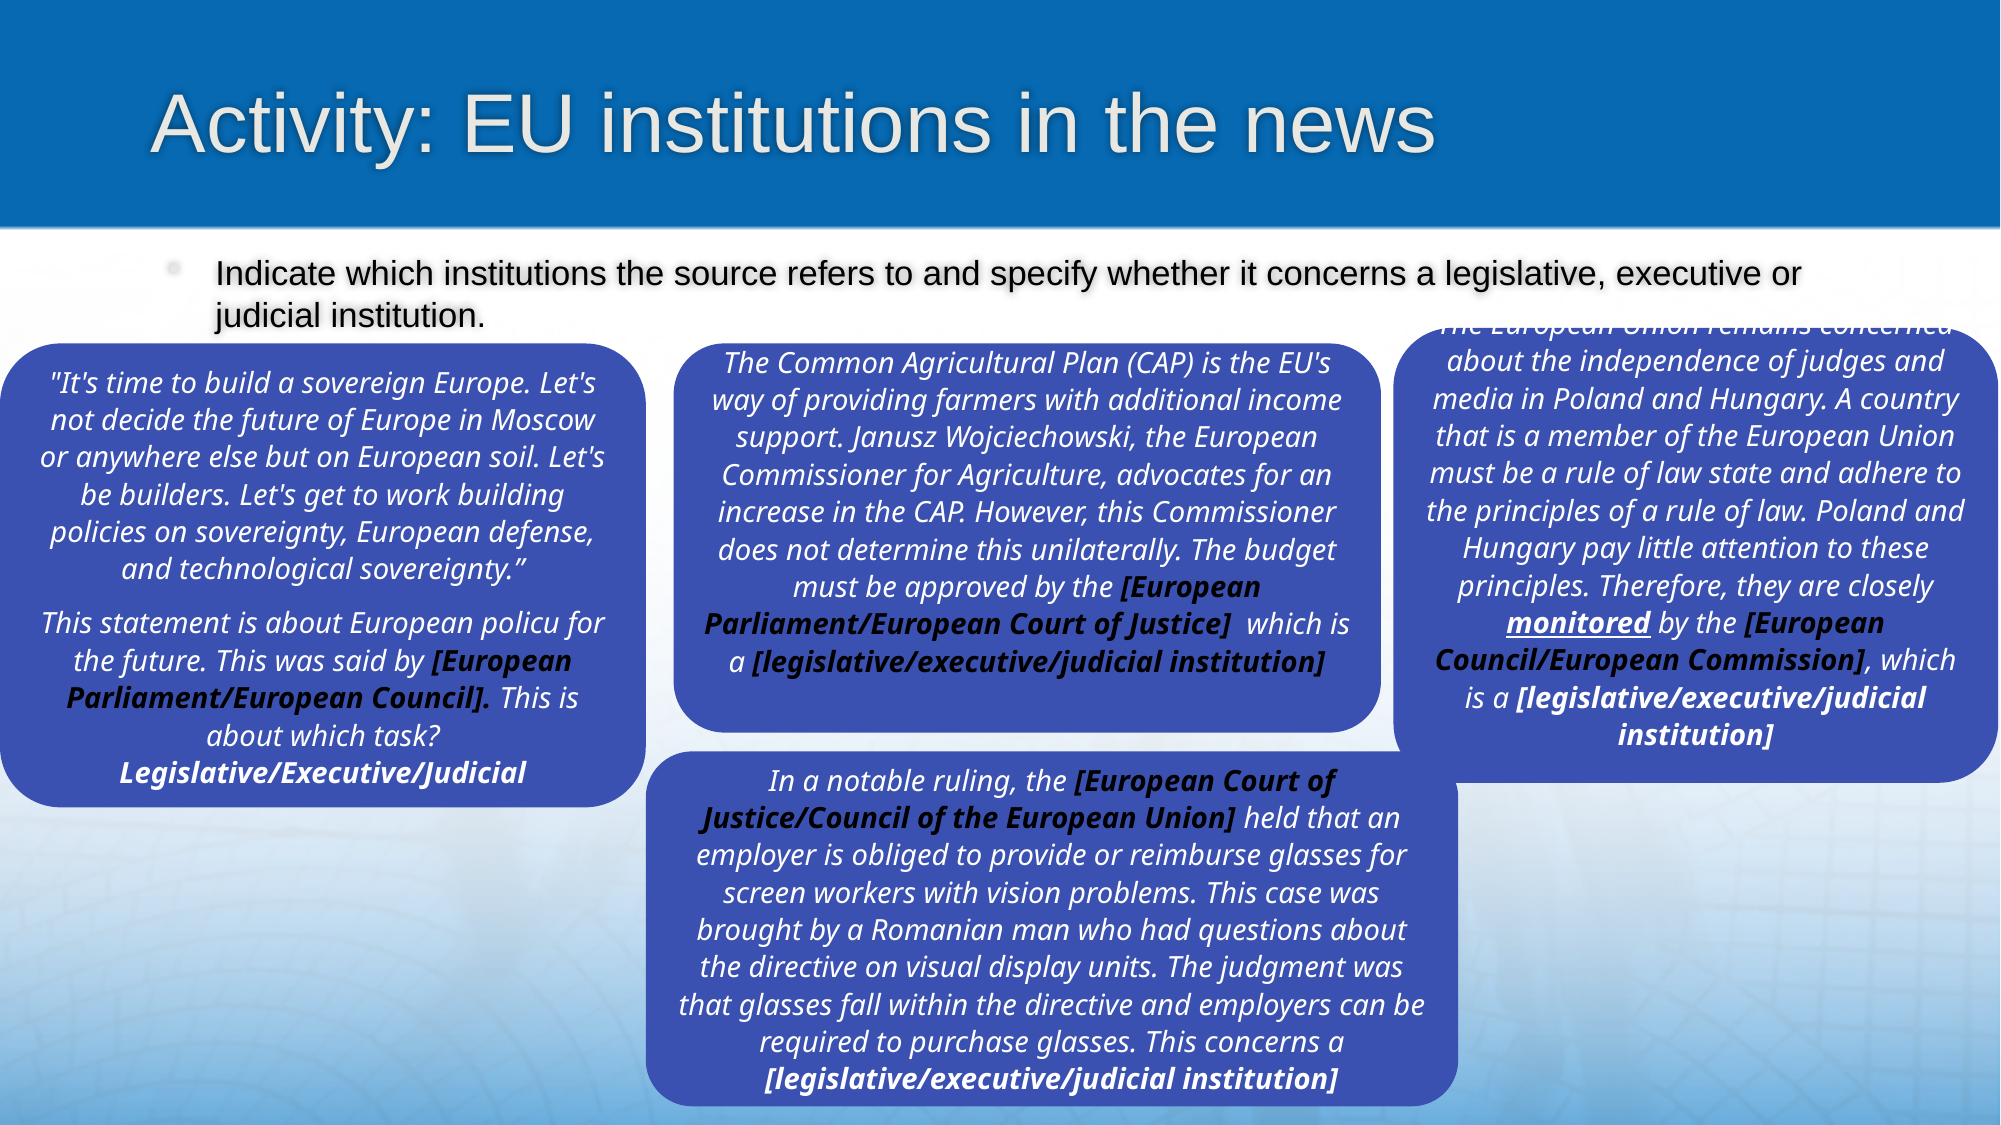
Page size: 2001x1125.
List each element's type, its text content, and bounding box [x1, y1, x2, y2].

text_box In a notable ruling, the [European Court of Justice/Council of the European Union] held that an employer is obliged to provide or reimburse glasses for screen workers with vision problems. This case was brought by a Romanian man who had questions about the directive on visual display units. The judgment was that glasses fall within the directive and employers can be required to purchase glasses. This concerns a [legislative/executive/judicial institution] [645, 751, 1459, 1107]
picture [0, 0, 2001, 1125]
list Indicate which institutions the source refers to and specify whether it concerns a legislative, executive or judicial institution. [149, 243, 1849, 343]
text_box The European Union remains concerned about the independence of judges and media in Poland and Hungary. A country that is a member of the European Union must be a rule of law state and adhere to the principles of a rule of law. Poland and Hungary pay little attention to these principles. Therefore, they are closely monitored by the [European Council/European Commission], which is a [legislative/executive/judicial institution] [1393, 327, 1999, 783]
title Activity: EU institutions in the news [135, 15, 1835, 222]
text_box "It's time to build a sovereign Europe. Let's not decide the future of Europe in Moscow or anywhere else but on European soil. Let's be builders. Let's get to work building policies on sovereignty, European defense, and technological sovereignty.” This statement is about European policu for the future. This was said by [European Parliament/European Council]. This is about which task? Legislative/Executive/Judicial [0, 343, 646, 808]
text_box The Common Agricultural Plan (CAP) is the EU's way of providing farmers with additional income support. Janusz Wojciechowski, the European Commissioner for Agriculture, advocates for an increase in the CAP. However, this Commissioner does not determine this unilaterally. The budget must be approved by the [European Parliament/European Court of Justice] which is a [legislative/executive/judicial institution] [673, 343, 1381, 733]
